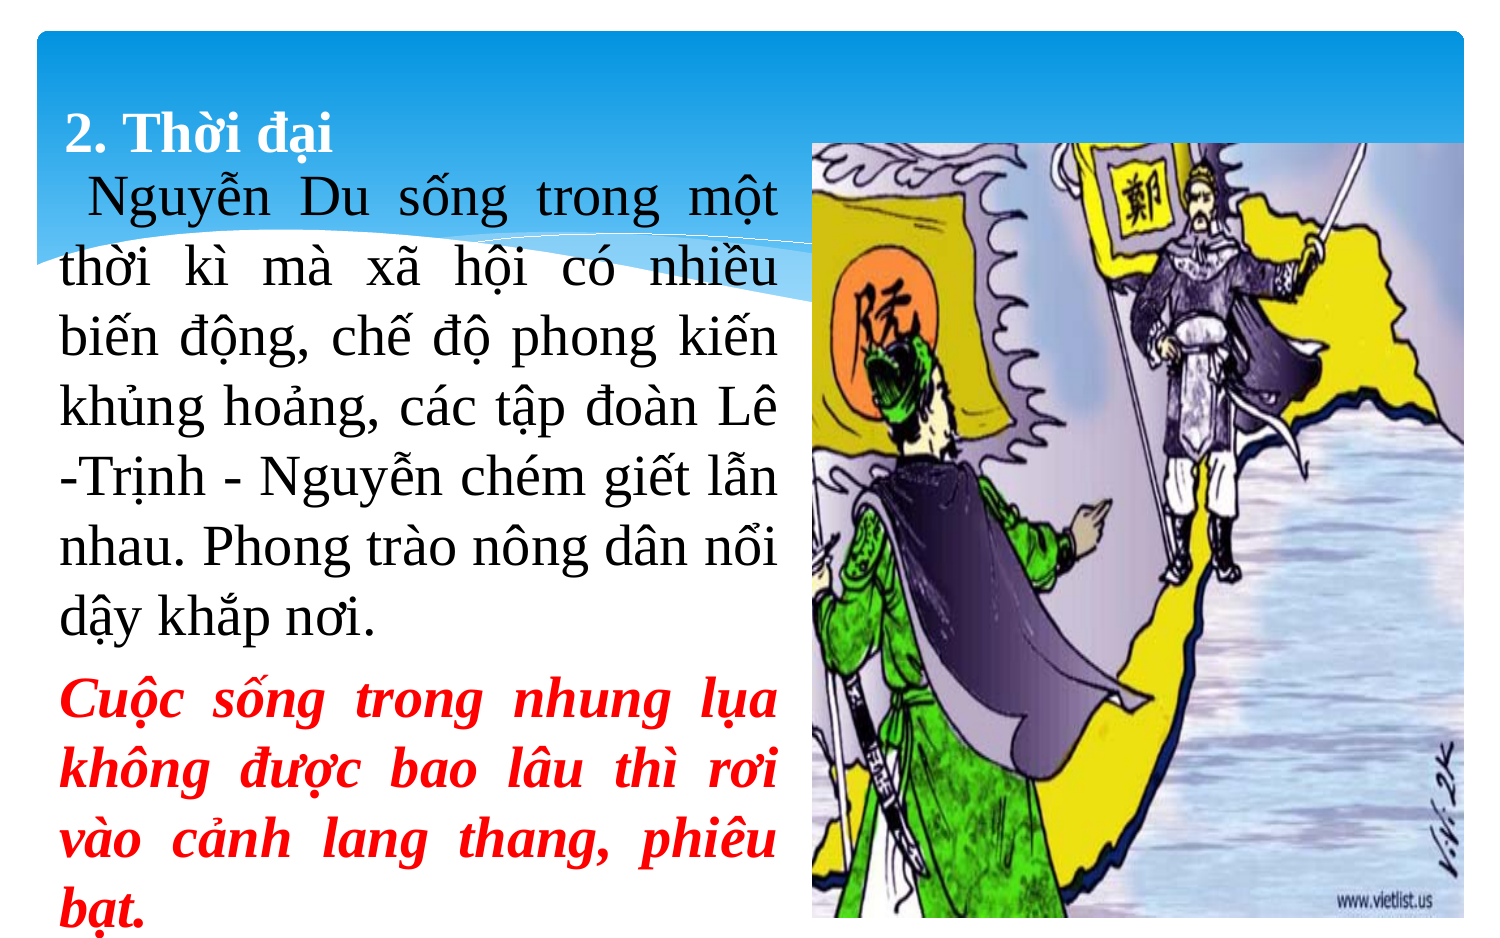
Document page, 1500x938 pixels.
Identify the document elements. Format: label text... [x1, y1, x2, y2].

list Nguyễn Du sống trong một thời kì mà xã hội có nhiều biến động, chế độ phong kiến khủng hoảng, các tập đoàn Lê -Trịnh - Nguyễn chém giết lẫn nhau. Phong trào nông dân nổi dậy khắp nơi. Cuộc sống trong nhung lụa không được bao lâu thì rơi vào cảnh lang thang, phiêu bạt. [44, 150, 795, 938]
text_box 2. Thời đại [49, 43, 1400, 215]
picture [812, 143, 1465, 918]
